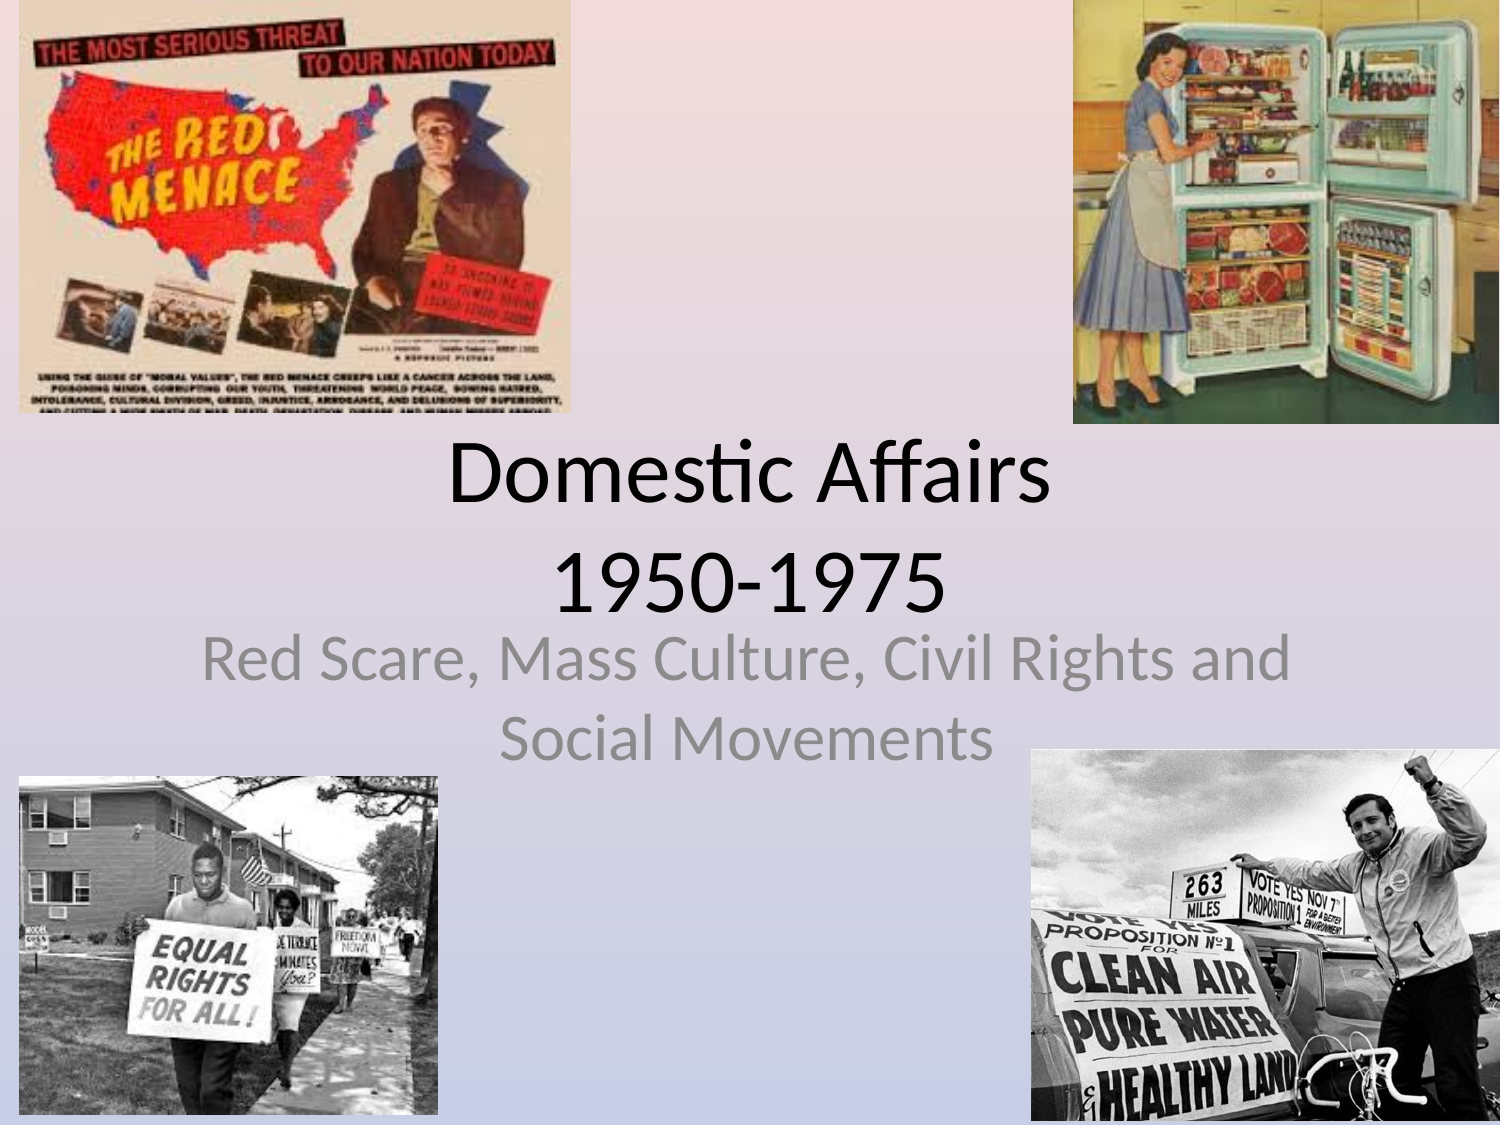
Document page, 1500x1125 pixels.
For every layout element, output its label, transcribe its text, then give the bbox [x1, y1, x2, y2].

picture [1030, 749, 1500, 1121]
picture [18, 0, 571, 413]
picture [1073, 0, 1500, 424]
picture [18, 776, 438, 1115]
title Domestic Affairs 1950-1975 [112, 390, 1388, 650]
subtitle Red Scare, Mass Culture, Civil Rights and Social Movements [112, 606, 1382, 894]
